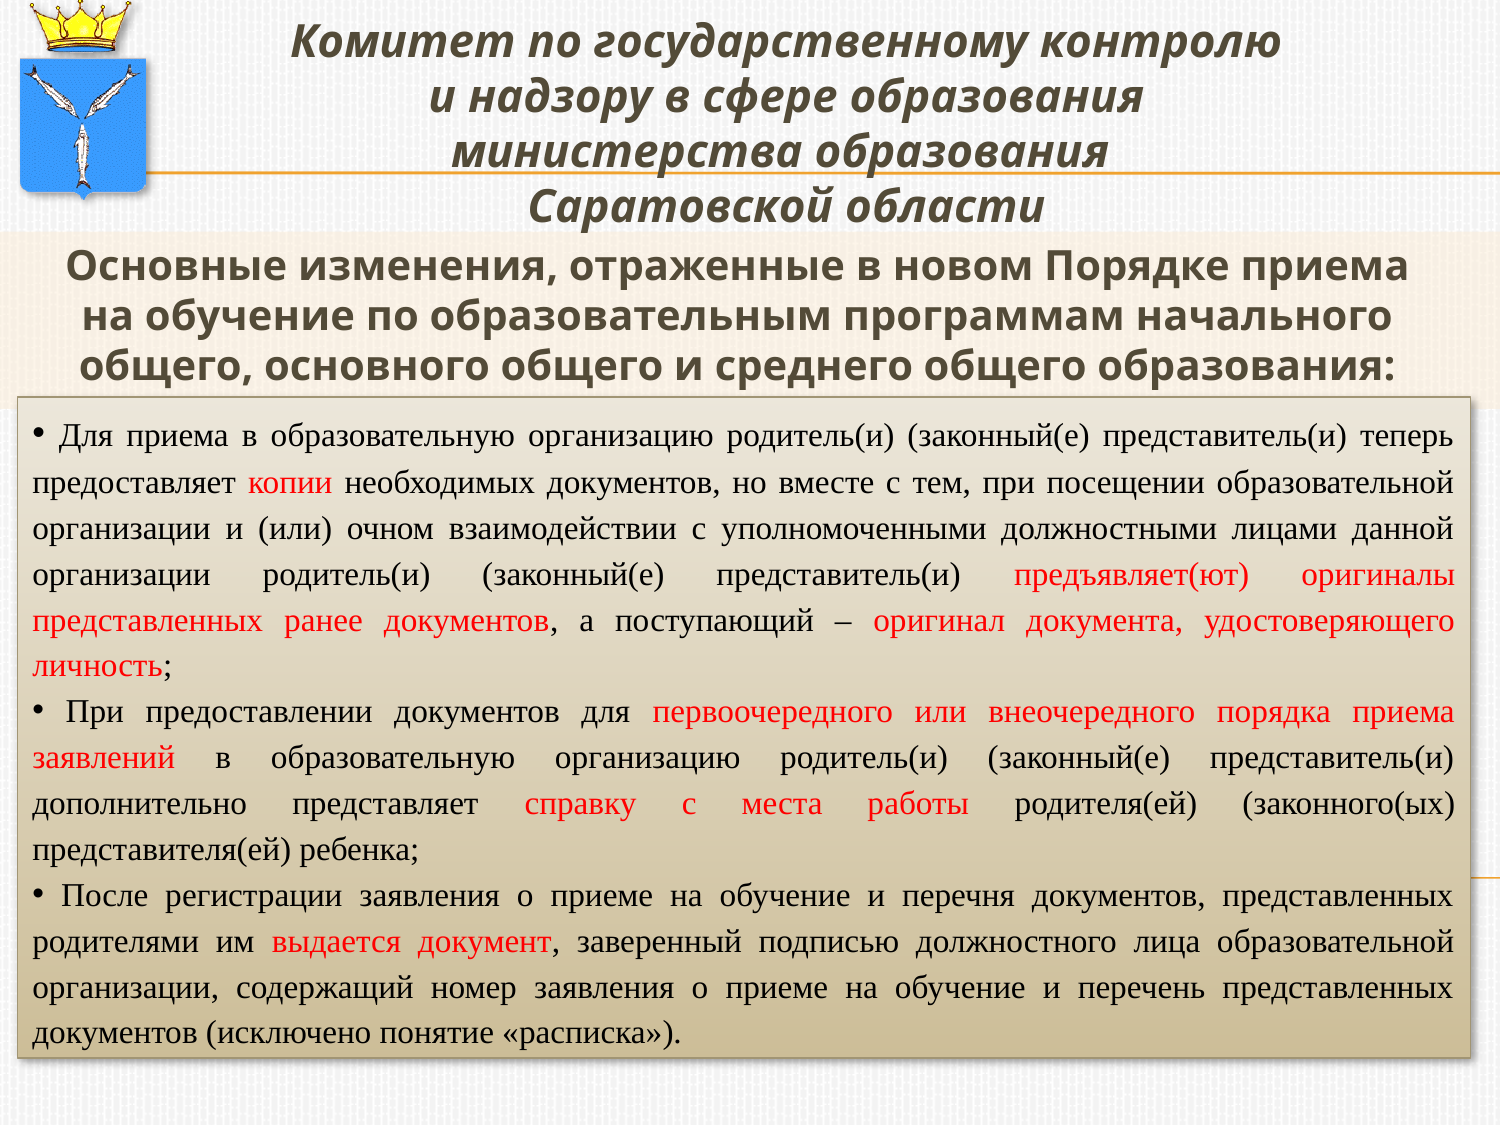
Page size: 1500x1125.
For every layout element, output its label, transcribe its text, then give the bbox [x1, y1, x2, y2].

picture [19, 0, 147, 200]
text_box Для приема в образовательную организацию родитель(и) (законный(е) представитель(и) теперь предоставляет копии необходимых документов, но вместе с тем, при посещении образовательной организации и (или) очном взаимодействии с уполномоченными должностными лицами данной организации родитель(и) (законный(е) представитель(и) предъявляет(ют) оригиналы представленных ранее документов, а поступающий – оригинал документа, удостоверяющего личность; При предоставлении документов для первоочередного или внеочередного порядка приема заявлений в образовательную организацию родитель(и) (законный(е) представитель(и) дополнительно представляет справку с места работы родителя(ей) (законного(ых) представителя(ей) ребенка; После регистрации заявления о приеме на обучение и перечня документов, представленных родителями им выдается документ, заверенный подписью должностного лица образовательной организации, содержащий номер заявления о приеме на обучение и перечень представленных документов (исключено понятие «расписка»). [17, 396, 1471, 1059]
text_box [0, 230, 259, 411]
text_box Комитет по государственному контролю и надзору в сфере образования министерства образования Саратовской области [259, 4, 1314, 231]
text_box Основные изменения, отраженные в новом Порядке приема на обучение по образовательным программам начального общего, основного общего и среднего общего образования: [41, 231, 1434, 395]
text_box [1314, 230, 1500, 411]
